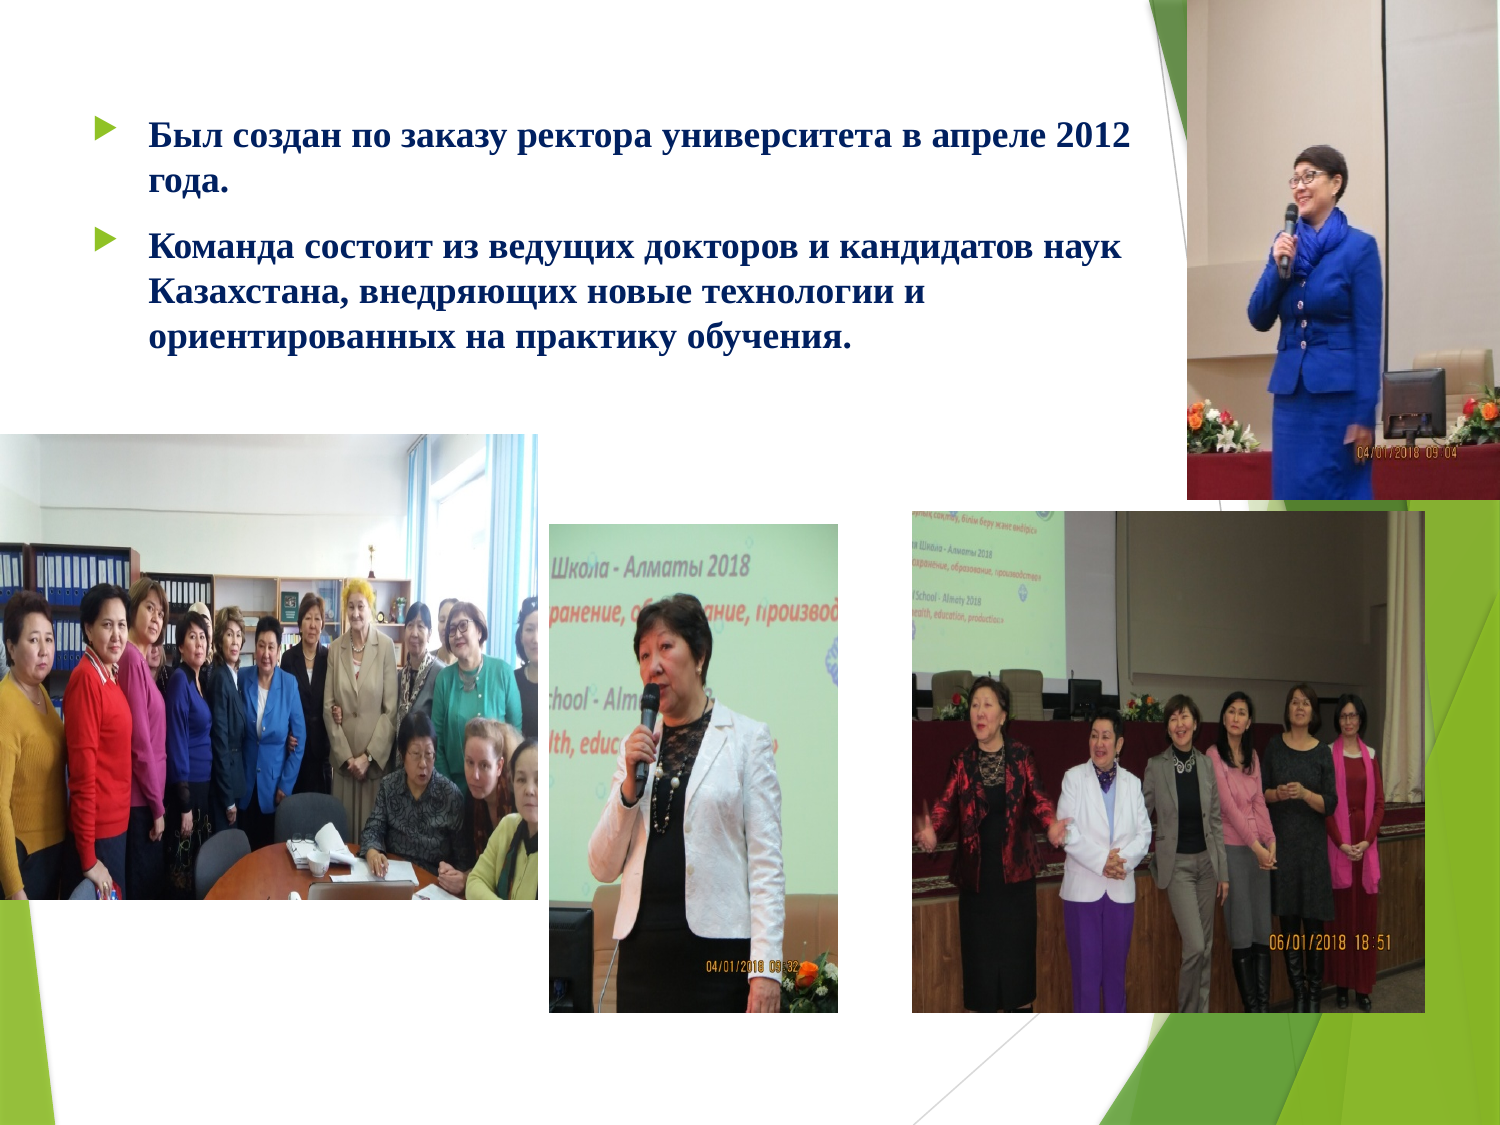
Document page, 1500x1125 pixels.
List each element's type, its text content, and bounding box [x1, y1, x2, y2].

picture [549, 524, 839, 1014]
list Был создан по заказу ректора университета в апреле 2012 года. Команда состоит из ведущих докторов и кандидатов наук Казахстана, внедряющих новые технологии и ориентированных на практику обучения. [77, 102, 1178, 791]
picture [1186, 0, 1500, 501]
picture [0, 433, 538, 901]
picture [911, 511, 1426, 1013]
